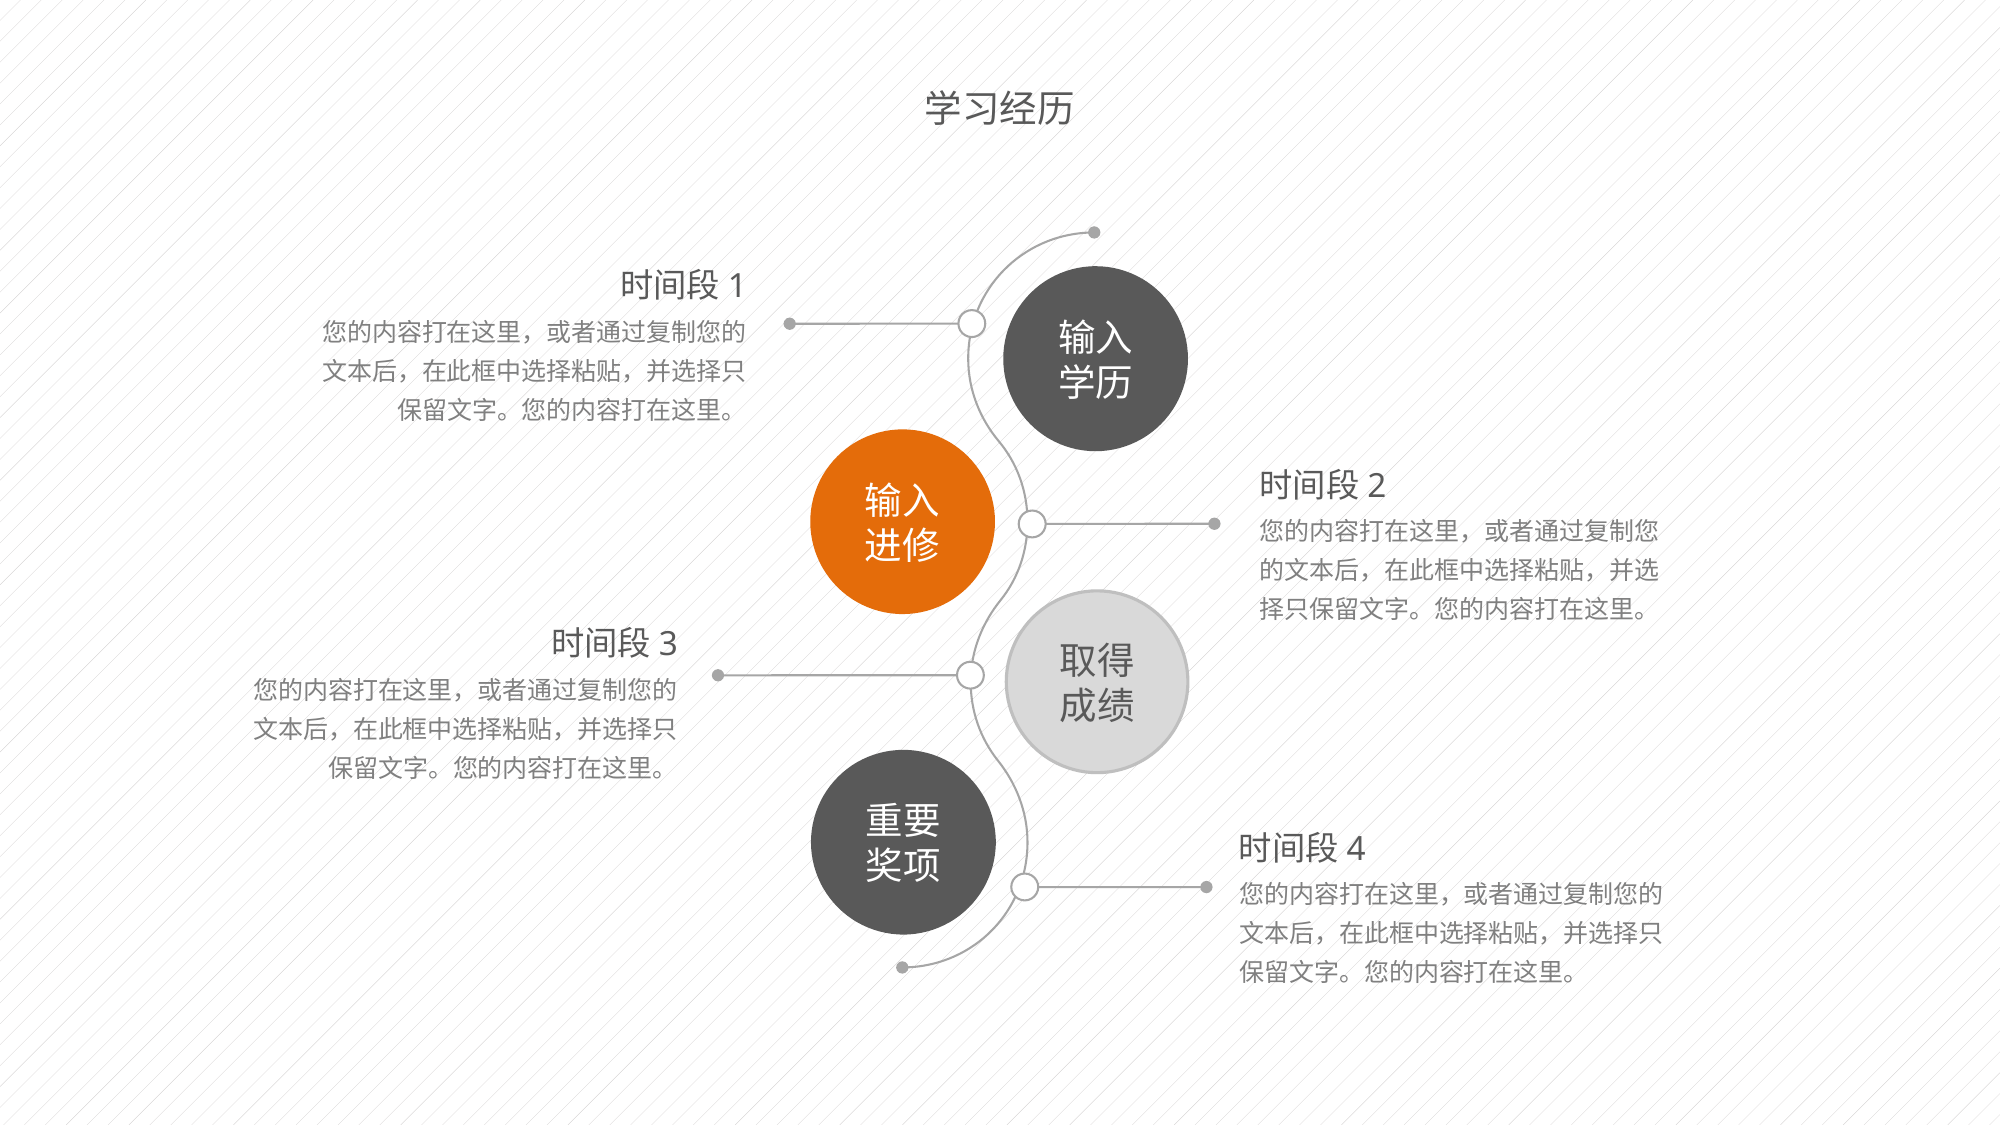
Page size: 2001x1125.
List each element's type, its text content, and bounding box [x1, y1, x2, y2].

text_box [896, 688, 1028, 974]
text_box [1011, 873, 1039, 901]
text_box [957, 661, 984, 689]
text_box 输入进修 [810, 429, 995, 614]
text_box [783, 317, 959, 330]
text_box 您的内容打在这里，或者通过复制您的文本后，在此框中选择粘贴，并选择只保留文字。您的内容打在这里。 [232, 657, 693, 790]
text_box [968, 226, 1101, 518]
text_box [1037, 880, 1213, 894]
text_box 重要奖项 [811, 750, 996, 935]
text_box [958, 310, 986, 338]
text_box 时间段2 [1244, 443, 1411, 504]
text_box [1045, 517, 1221, 530]
text_box 您的内容打在这里，或者通过复制您的文本后，在此框中选择粘贴，并选择只保留文字。您的内容打在这里。 [302, 299, 762, 432]
text_box [972, 524, 1027, 667]
text_box 时间段3 [527, 602, 693, 663]
text_box [1018, 510, 1046, 538]
text_box 时间段4 [1224, 806, 1390, 867]
text_box [711, 669, 958, 682]
text_box 学习经历 [909, 78, 1090, 138]
text_box 输入学历 [1003, 266, 1188, 451]
text_box 时间段1 [596, 244, 762, 305]
text_box 您的内容打在这里，或者通过复制您的文本后，在此框中选择粘贴，并选择只保留文字。您的内容打在这里。 [1224, 862, 1697, 994]
text_box 您的内容打在这里，或者通过复制您的文本后，在此框中选择粘贴，并选择只保留文字。您的内容打在这里。 [1245, 499, 1697, 632]
text_box 取得成绩 [1005, 589, 1189, 774]
